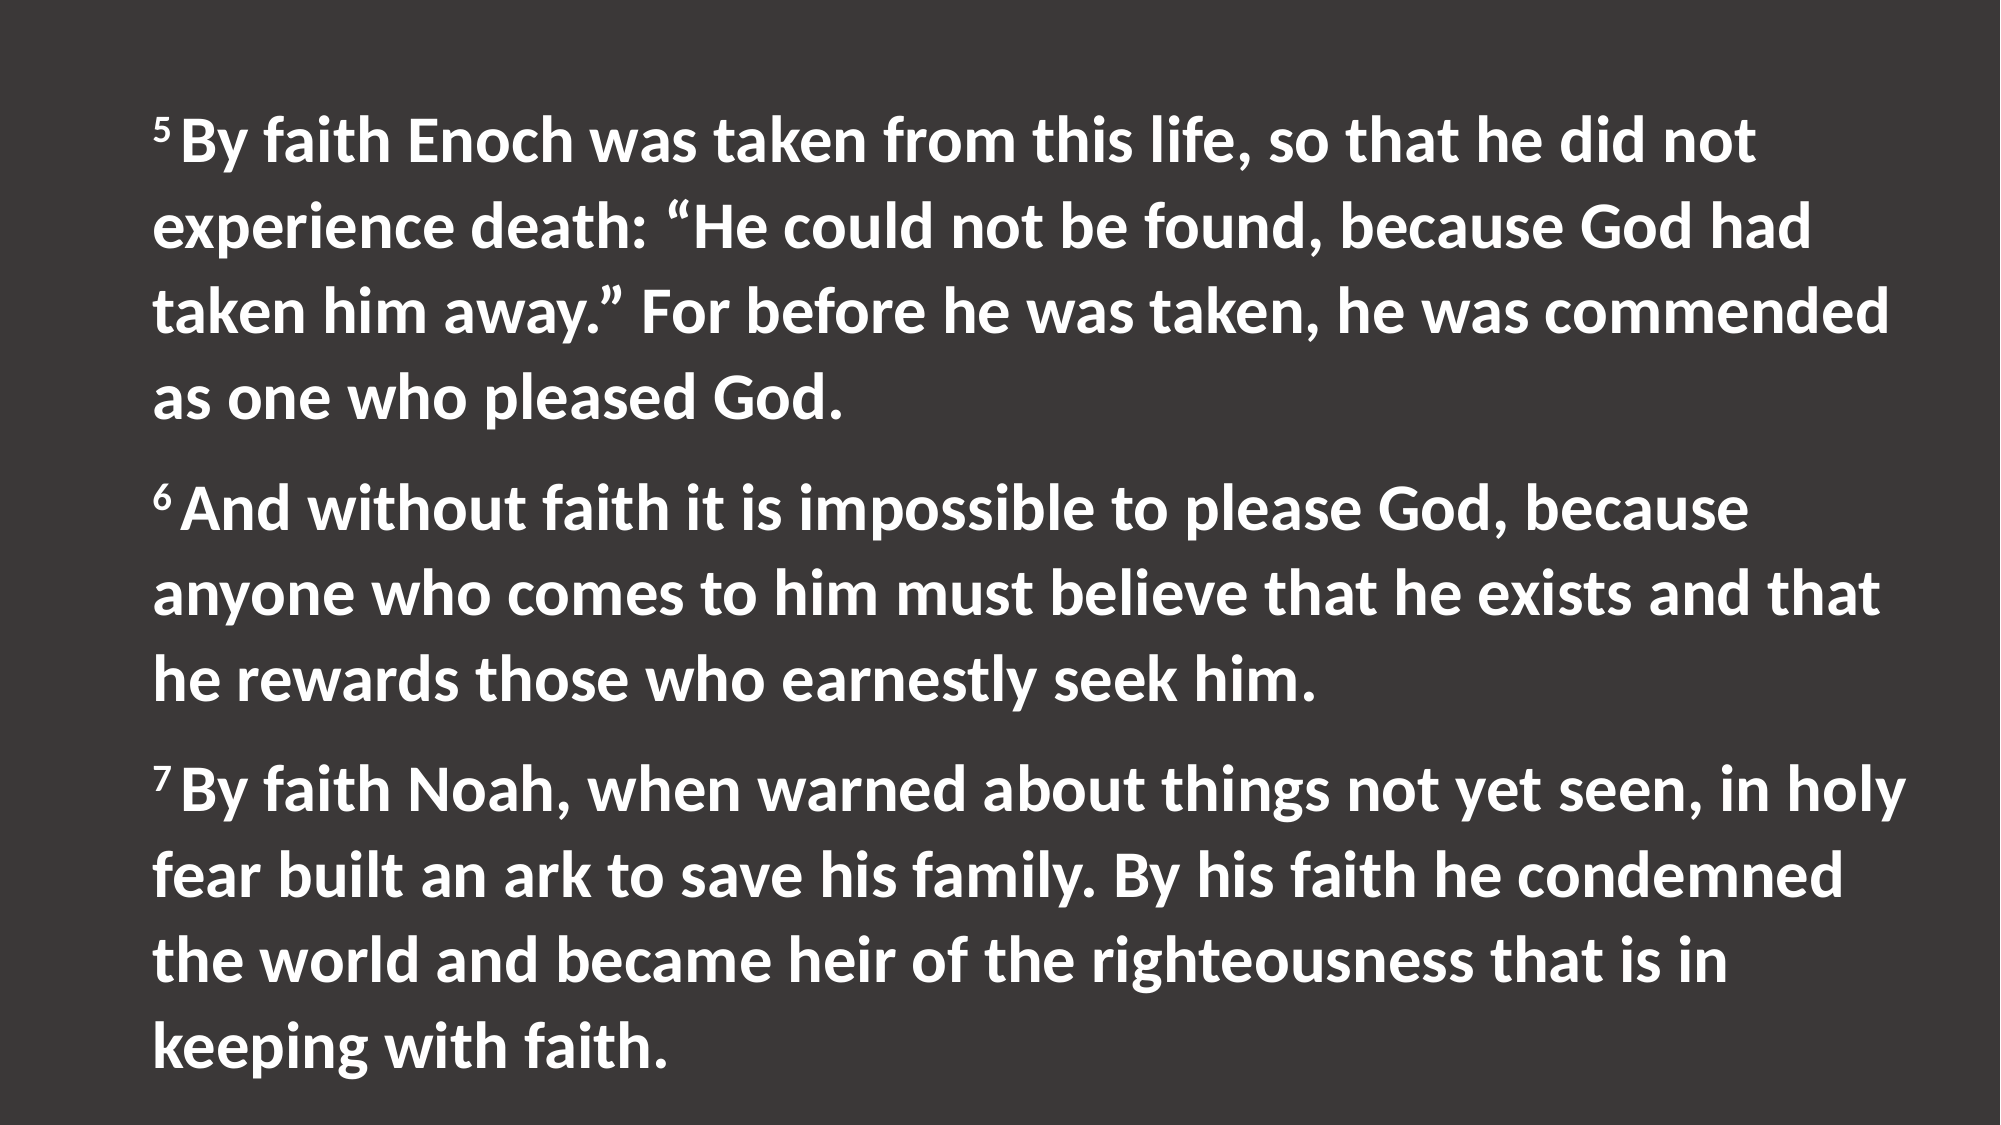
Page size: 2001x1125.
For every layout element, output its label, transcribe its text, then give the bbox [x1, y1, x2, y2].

list 5 By faith Enoch was taken from this life, so that he did not experience death: “He could not be found, because God had taken him away.” For before he was taken, he was commended as one who pleased God. 6 And without faith it is impossible to please God, because anyone who comes to him must believe that he exists and that he rewards those who earnestly seek him. 7 By faith Noah, when warned about things not yet seen, in holy fear built an ark to save his family. By his faith he condemned the world and became heir of the righteousness that is in keeping with faith. [137, 83, 1957, 1125]
